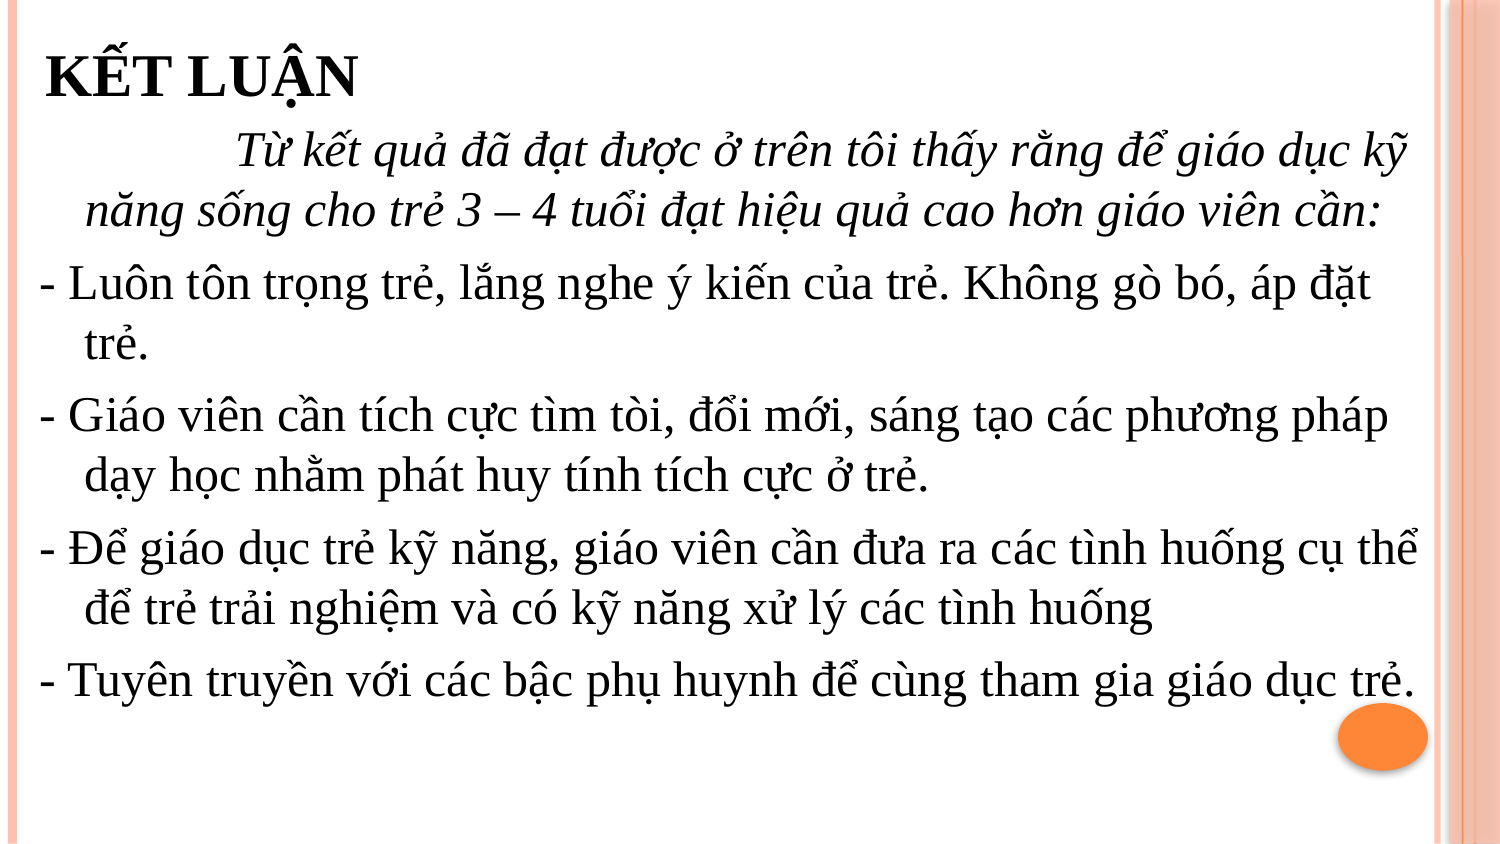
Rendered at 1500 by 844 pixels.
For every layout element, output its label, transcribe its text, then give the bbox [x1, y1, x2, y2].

list Từ kết quả đã đạt được ở trên tôi thấy rằng để giáo dục kỹ năng sống cho trẻ 3 – 4 tuổi đạt hiệu quả cao hơn giáo viên cần: - Luôn tôn trọng trẻ, lắng nghe ý kiến của trẻ. Không gò bó, áp đặt trẻ. - Giáo viên cần tích cực tìm tòi, đổi mới, sáng tạo các phương pháp dạy học nhằm phát huy tính tích cực ở trẻ. - Để giáo dục trẻ kỹ năng, giáo viên cần đưa ra các tình huống cụ thể để trẻ trải nghiệm và có kỹ năng xử lý các tình huống - Tuyên truyền với các bậc phụ huynh để cùng tham gia giáo dục trẻ. [24, 109, 1463, 175]
title Kết luận [0, 28, 1500, 117]
text_box [24, 206, 1500, 797]
